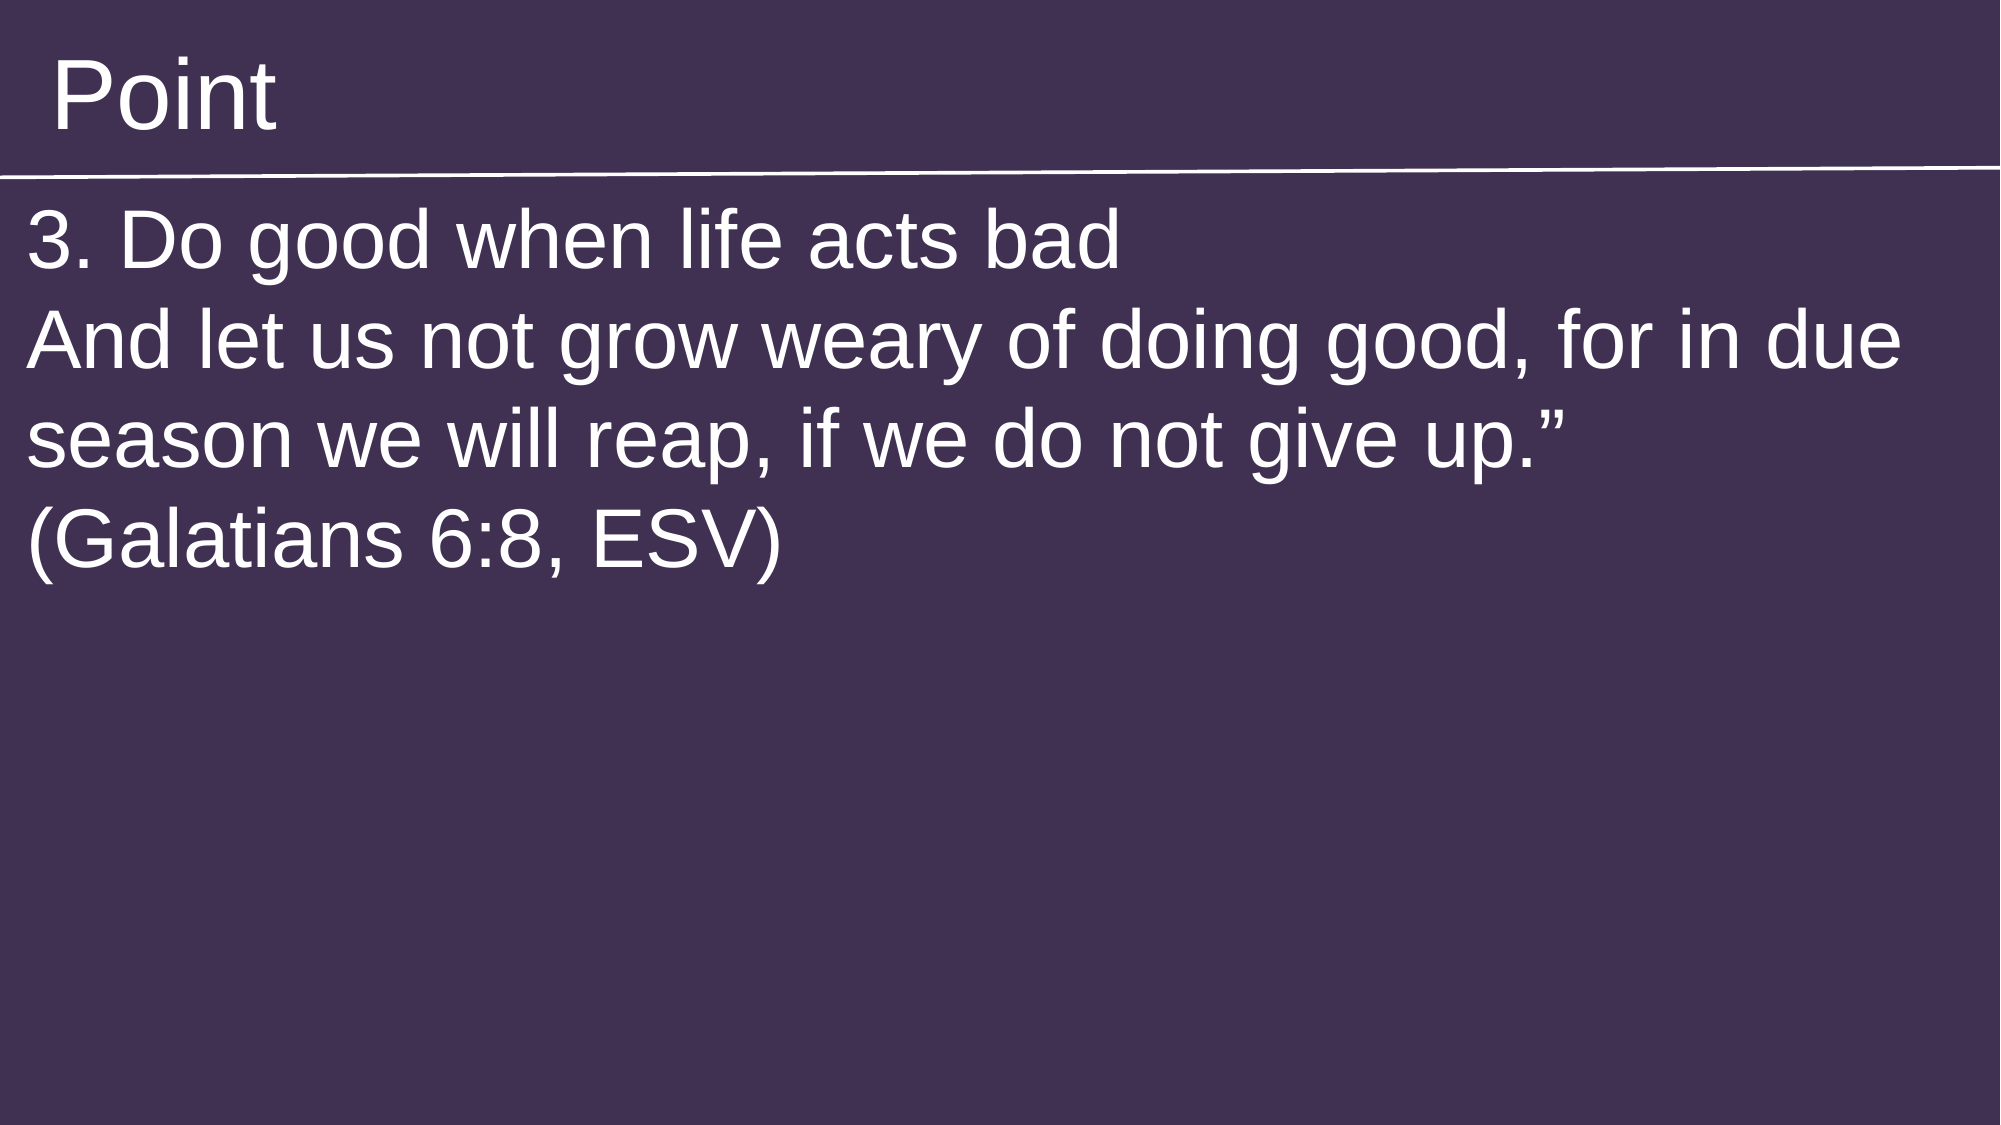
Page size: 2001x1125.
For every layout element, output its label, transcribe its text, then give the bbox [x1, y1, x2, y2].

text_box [0, 167, 2000, 178]
text_box Point [7, 22, 1988, 158]
text_box 3. Do good when life acts bad And let us not grow weary of doing good, for in due season we will reap, if we do not give up.” (Galatians 6:8, ESV) [11, 188, 1976, 1092]
